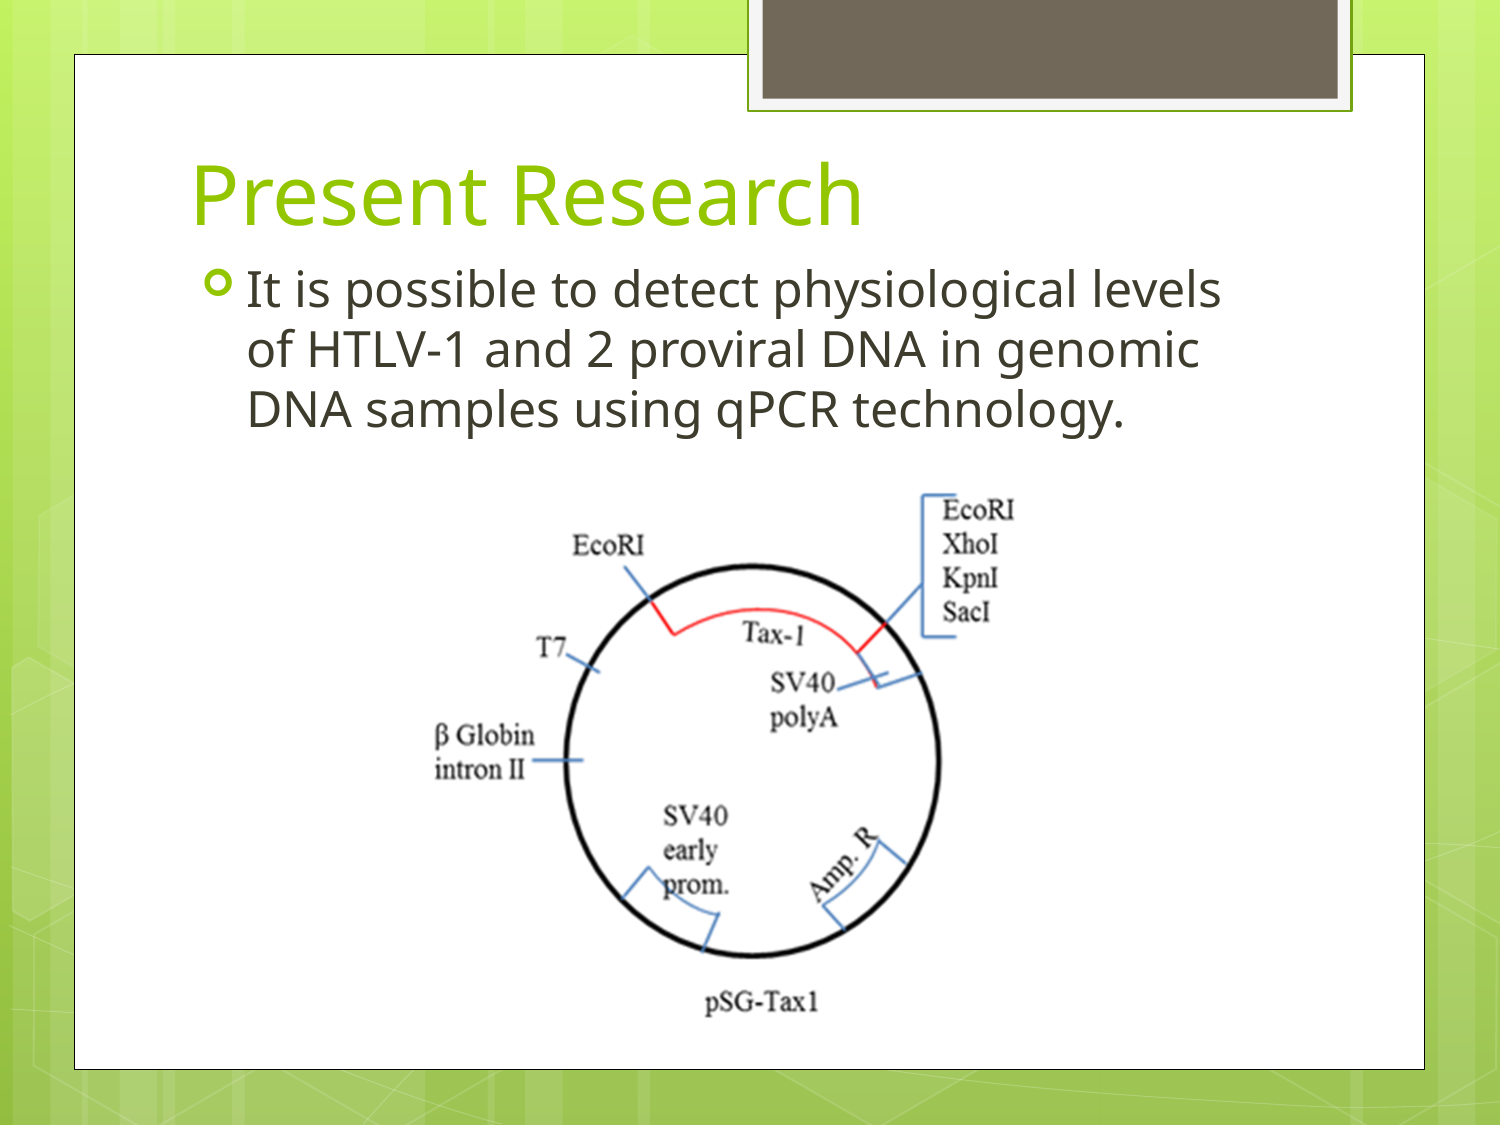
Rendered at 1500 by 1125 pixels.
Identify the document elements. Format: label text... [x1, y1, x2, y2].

picture [414, 480, 1076, 1036]
title Present Research [174, 62, 1328, 250]
list It is possible to detect physiological levels of HTLV-1 and 2 proviral DNA in genomic DNA samples using qPCR technology. [174, 249, 1287, 826]
